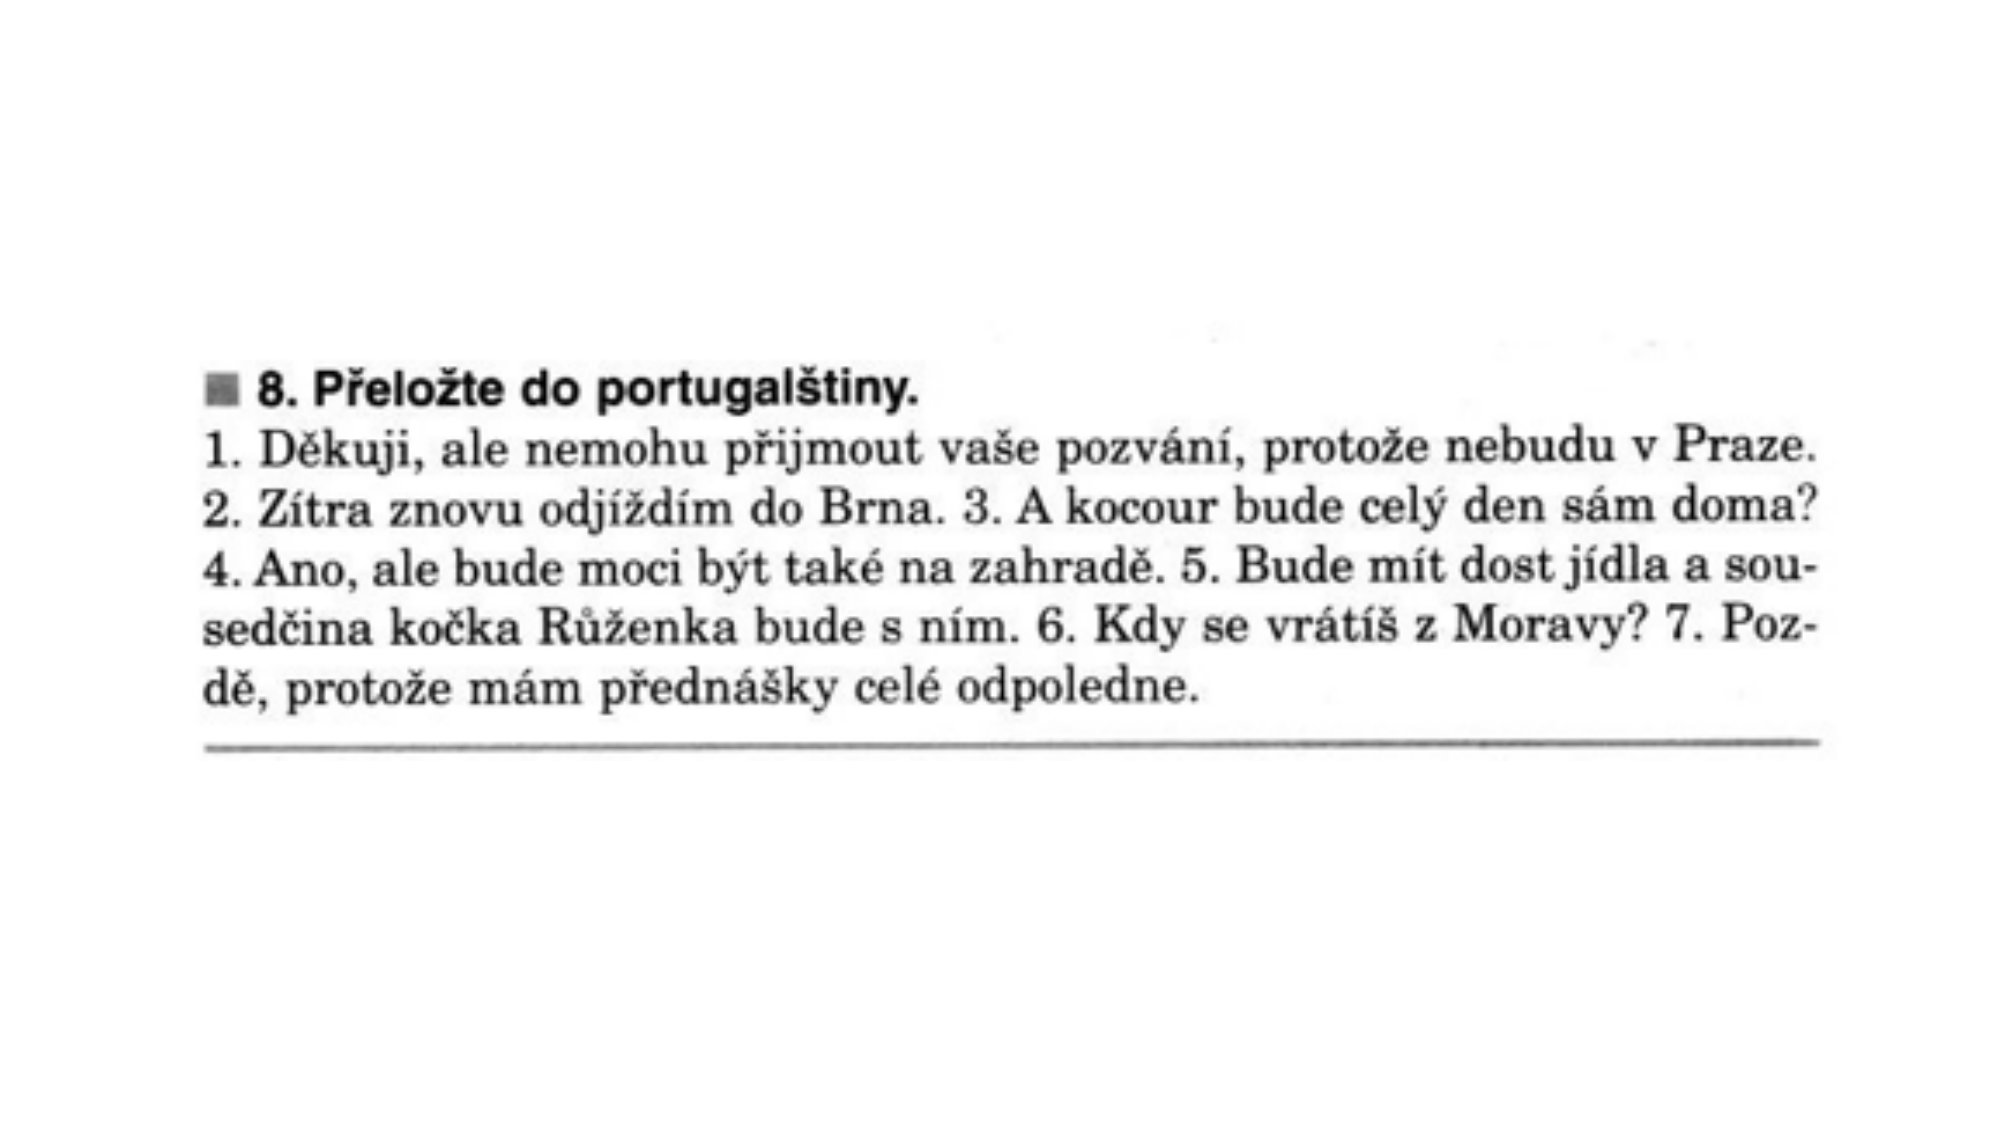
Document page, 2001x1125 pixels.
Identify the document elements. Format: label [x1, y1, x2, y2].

picture [111, 299, 1841, 761]
